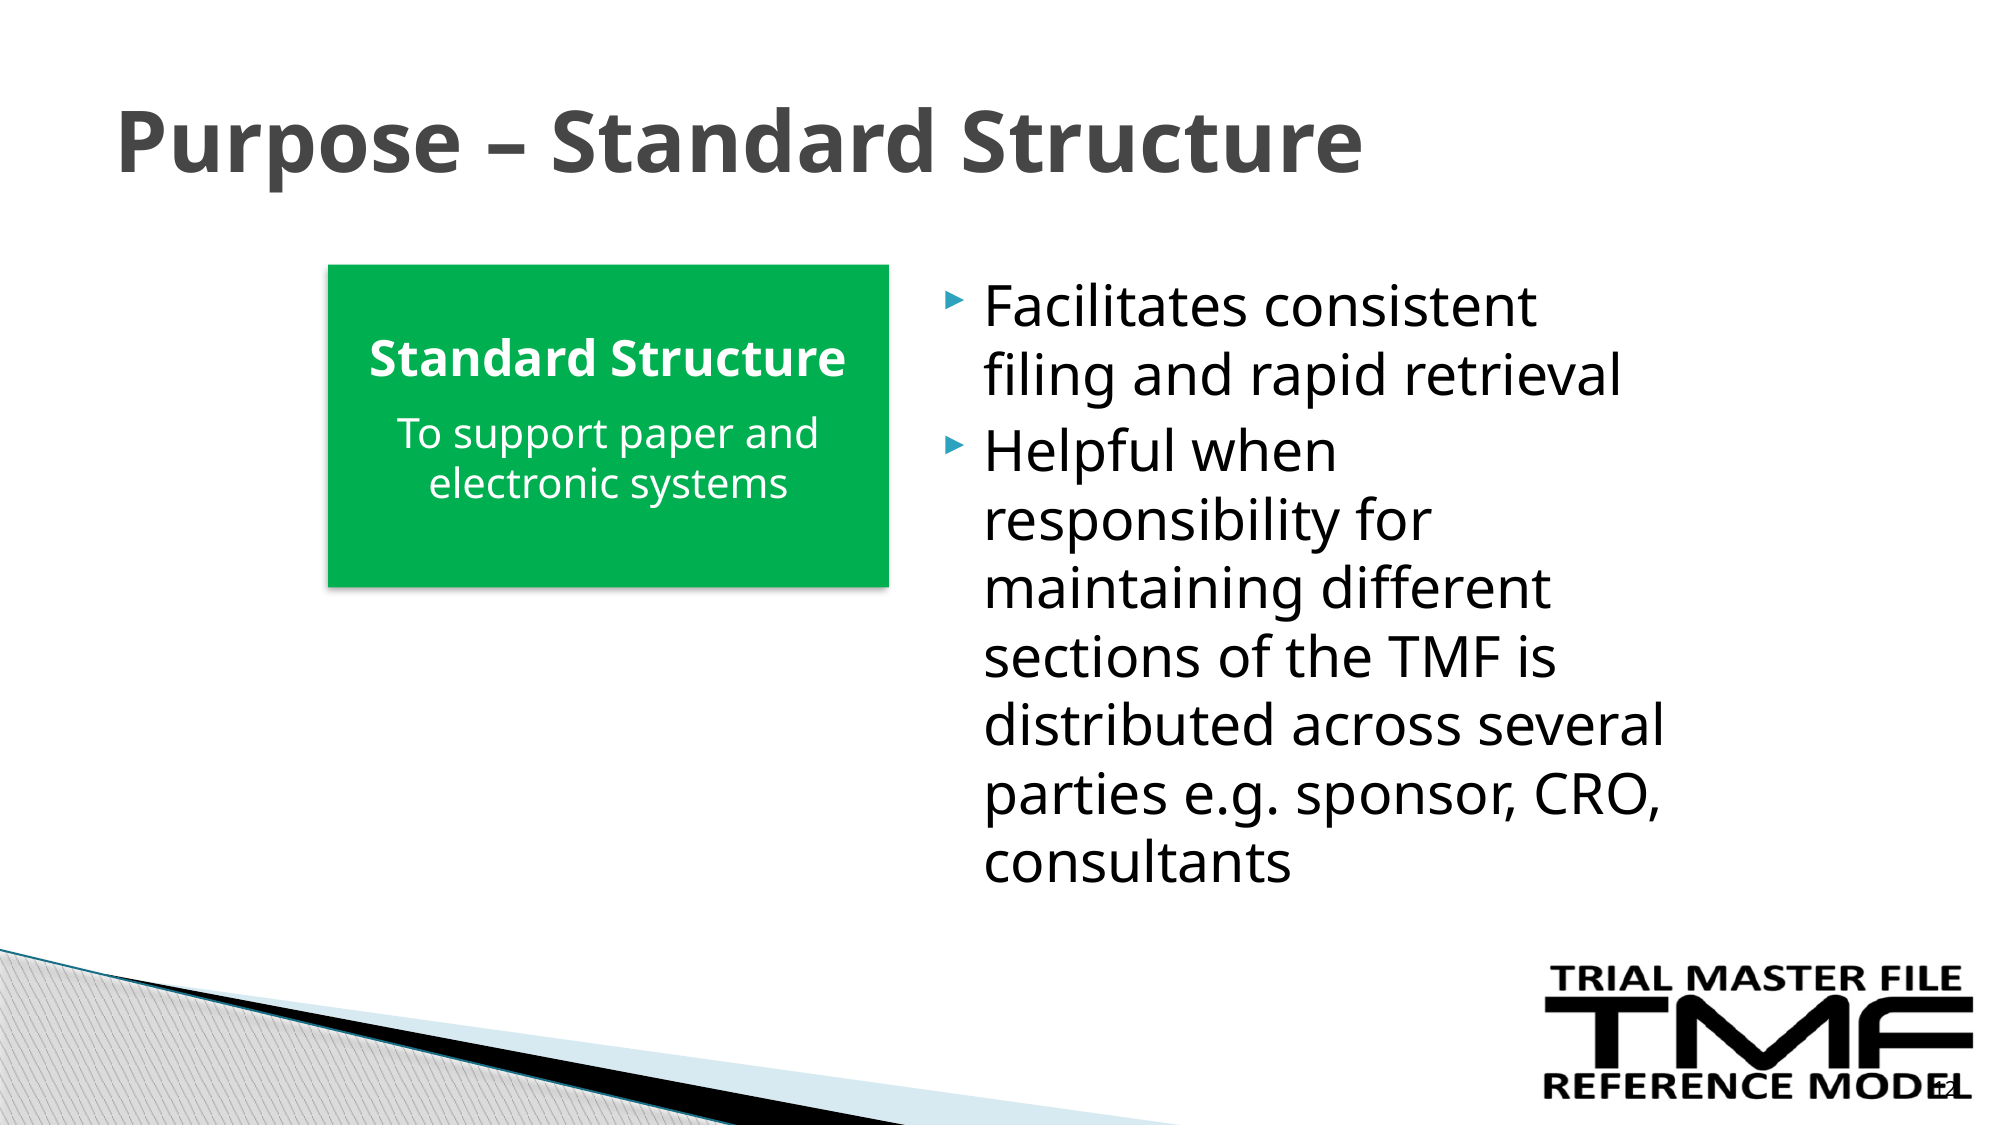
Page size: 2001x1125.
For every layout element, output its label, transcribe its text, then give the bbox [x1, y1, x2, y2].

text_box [327, 264, 890, 588]
title Purpose – Standard Structure [99, 45, 1900, 233]
picture [1522, 951, 2000, 1125]
list Facilitates consistent filing and rapid retrieval Helpful when responsibility for maintaining different sections of the TMF is distributed across several parties e.g. sponsor, CRO, consultants [909, 262, 1686, 929]
slide_number 12 [1891, 1051, 1972, 1112]
